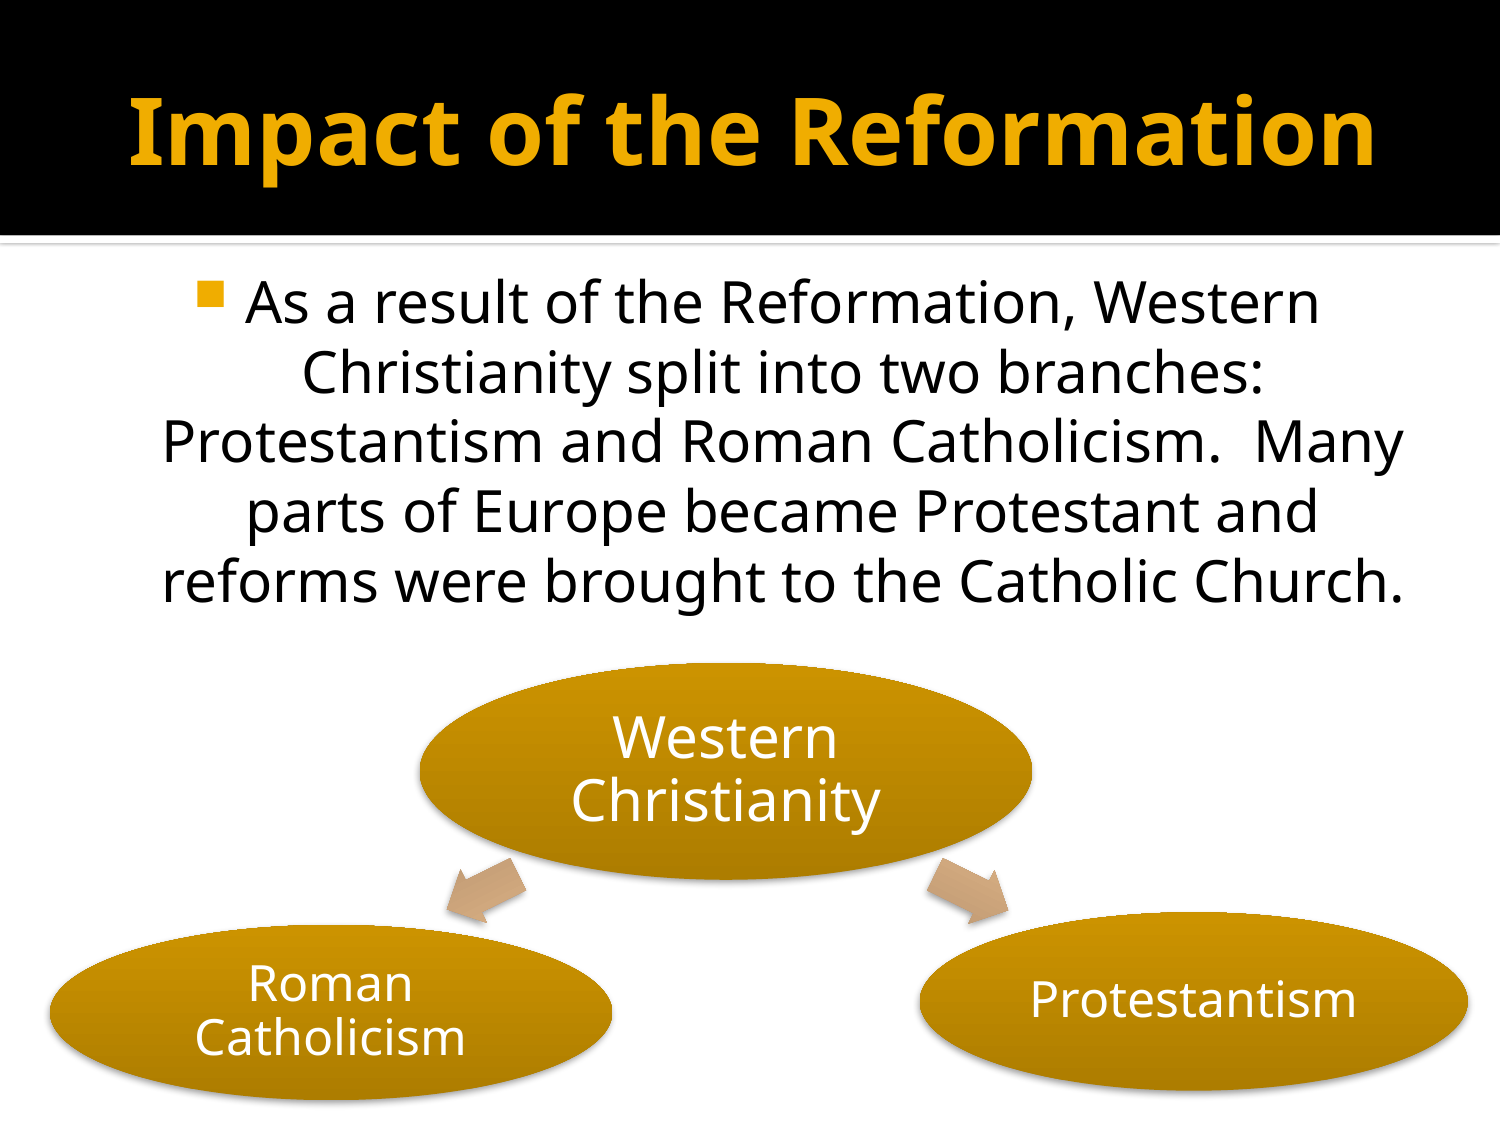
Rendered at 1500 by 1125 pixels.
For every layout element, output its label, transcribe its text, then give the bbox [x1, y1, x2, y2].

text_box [442, 861, 523, 922]
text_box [49, 924, 613, 1101]
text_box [930, 862, 1013, 910]
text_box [919, 912, 1468, 1091]
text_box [419, 663, 1033, 880]
list As a result of the Reformation, Western Christianity split into two branches: Protestantism and Roman Catholicism. Many parts of Europe became Protestant and reforms were brought to the Catholic Church. [75, 249, 1425, 688]
title Impact of the Reformation [75, 25, 1425, 231]
